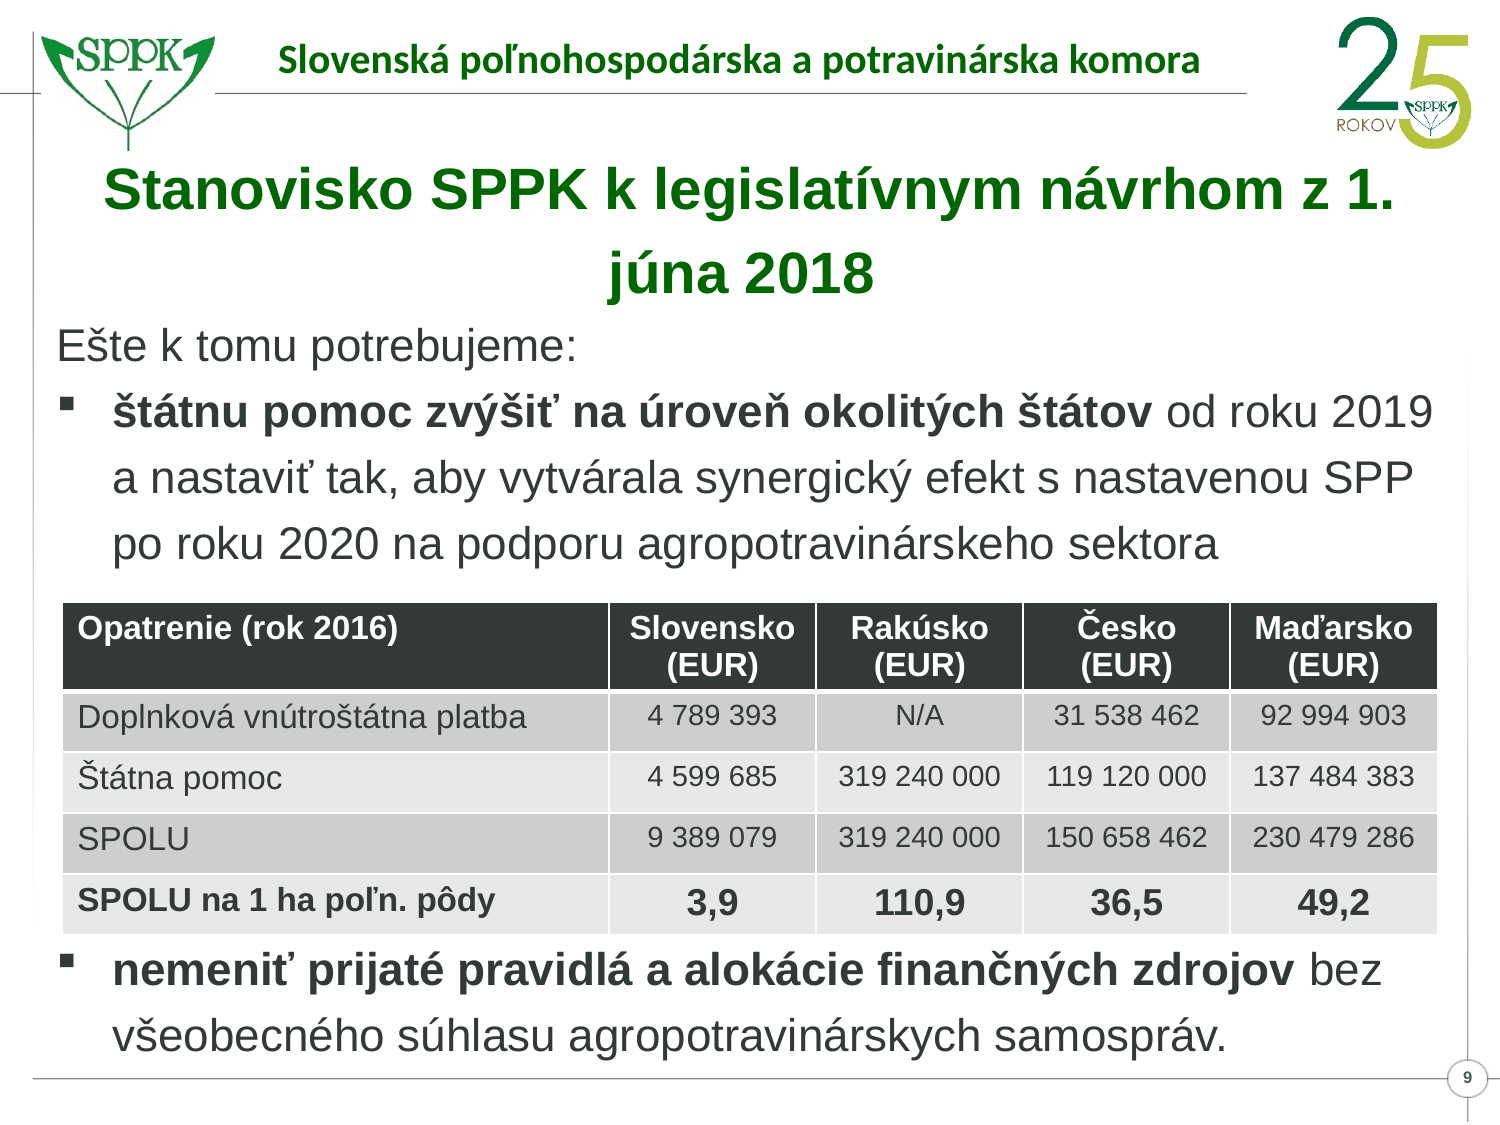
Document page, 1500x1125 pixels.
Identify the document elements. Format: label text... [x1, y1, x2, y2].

table_cell 319 240 000 [817, 814, 1022, 873]
text_box Slovenská poľnohospodárska a potravinárska komora [64, 0, 1415, 114]
table_cell 9 389 079 [610, 814, 815, 873]
table_cell N/A [817, 694, 1022, 751]
picture [1321, 15, 1484, 152]
picture [40, 36, 215, 152]
table_cell 119 120 000 [1024, 753, 1229, 812]
table_cell 31 538 462 [1024, 694, 1229, 751]
slide_number 9 [1436, 1058, 1500, 1097]
table_header Slovensko (EUR) [610, 603, 815, 689]
table_cell 4 599 685 [610, 753, 815, 812]
table_header Česko (EUR) [1024, 603, 1229, 689]
table_cell Doplnková vnútroštátna platba [63, 694, 608, 751]
table_cell 110,9 [817, 875, 1022, 934]
table_header Rakúsko (EUR) [817, 603, 1022, 689]
footer Stanovisko SPPK k legislatívnym návrhom z 1. júna 2018 Ešte k tomu potrebujeme: štátnu pomoc zvýšiť na úroveň okolitých štátov od roku 2019 a nastaviť tak, aby vytvárala synergický efekt s nastavenou SPP po roku 2020 na podporu agropotravinárskeho sektora nemeniť prijaté pravidlá a alokácie finančných zdrojov bez všeobecného súhlasu agropotravinárskych samospráv. [41, 129, 1459, 1110]
table_cell 92 994 903 [1231, 694, 1437, 751]
table_cell 4 789 393 [610, 694, 815, 751]
table_cell 36,5 [1024, 875, 1229, 934]
table_header Opatrenie (rok 2016) [63, 603, 608, 689]
table_cell SPOLU [63, 814, 608, 873]
table_cell 230 479 286 [1231, 814, 1437, 873]
table_header Maďarsko (EUR) [1231, 603, 1437, 689]
table_cell 137 484 383 [1231, 753, 1437, 812]
table_cell Štátna pomoc [63, 753, 608, 812]
table_cell 49,2 [1231, 875, 1437, 934]
table_cell 3,9 [610, 875, 815, 934]
table_cell 150 658 462 [1024, 814, 1229, 873]
table_cell 319 240 000 [817, 753, 1022, 812]
table_cell SPOLU na 1 ha poľn. pôdy [63, 875, 608, 934]
